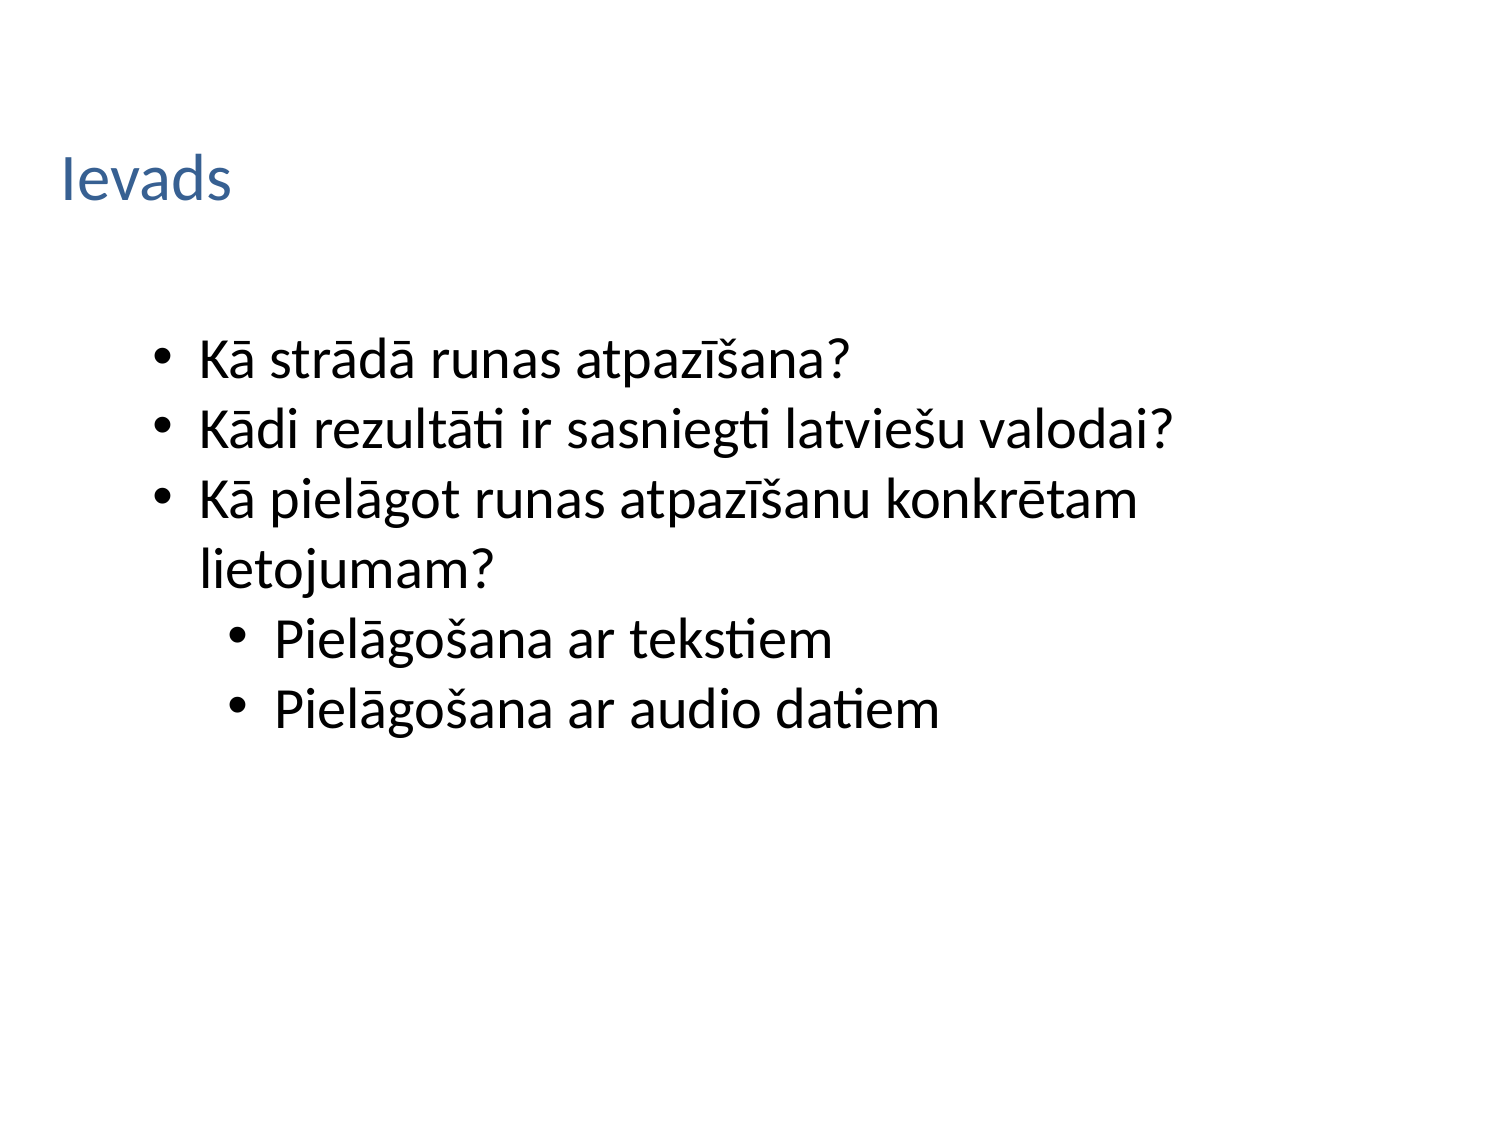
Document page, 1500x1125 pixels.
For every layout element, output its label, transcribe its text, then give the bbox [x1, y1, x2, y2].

text_box Kā strādā runas atpazīšana? Kādi rezultāti ir sasniegti latviešu valodai? Kā pielāgot runas atpazīšanu konkrētam lietojumam? Pielāgošana ar tekstiem Pielāgošana ar audio datiem [62, 312, 1421, 1125]
text_box Ievads [45, 86, 1421, 222]
